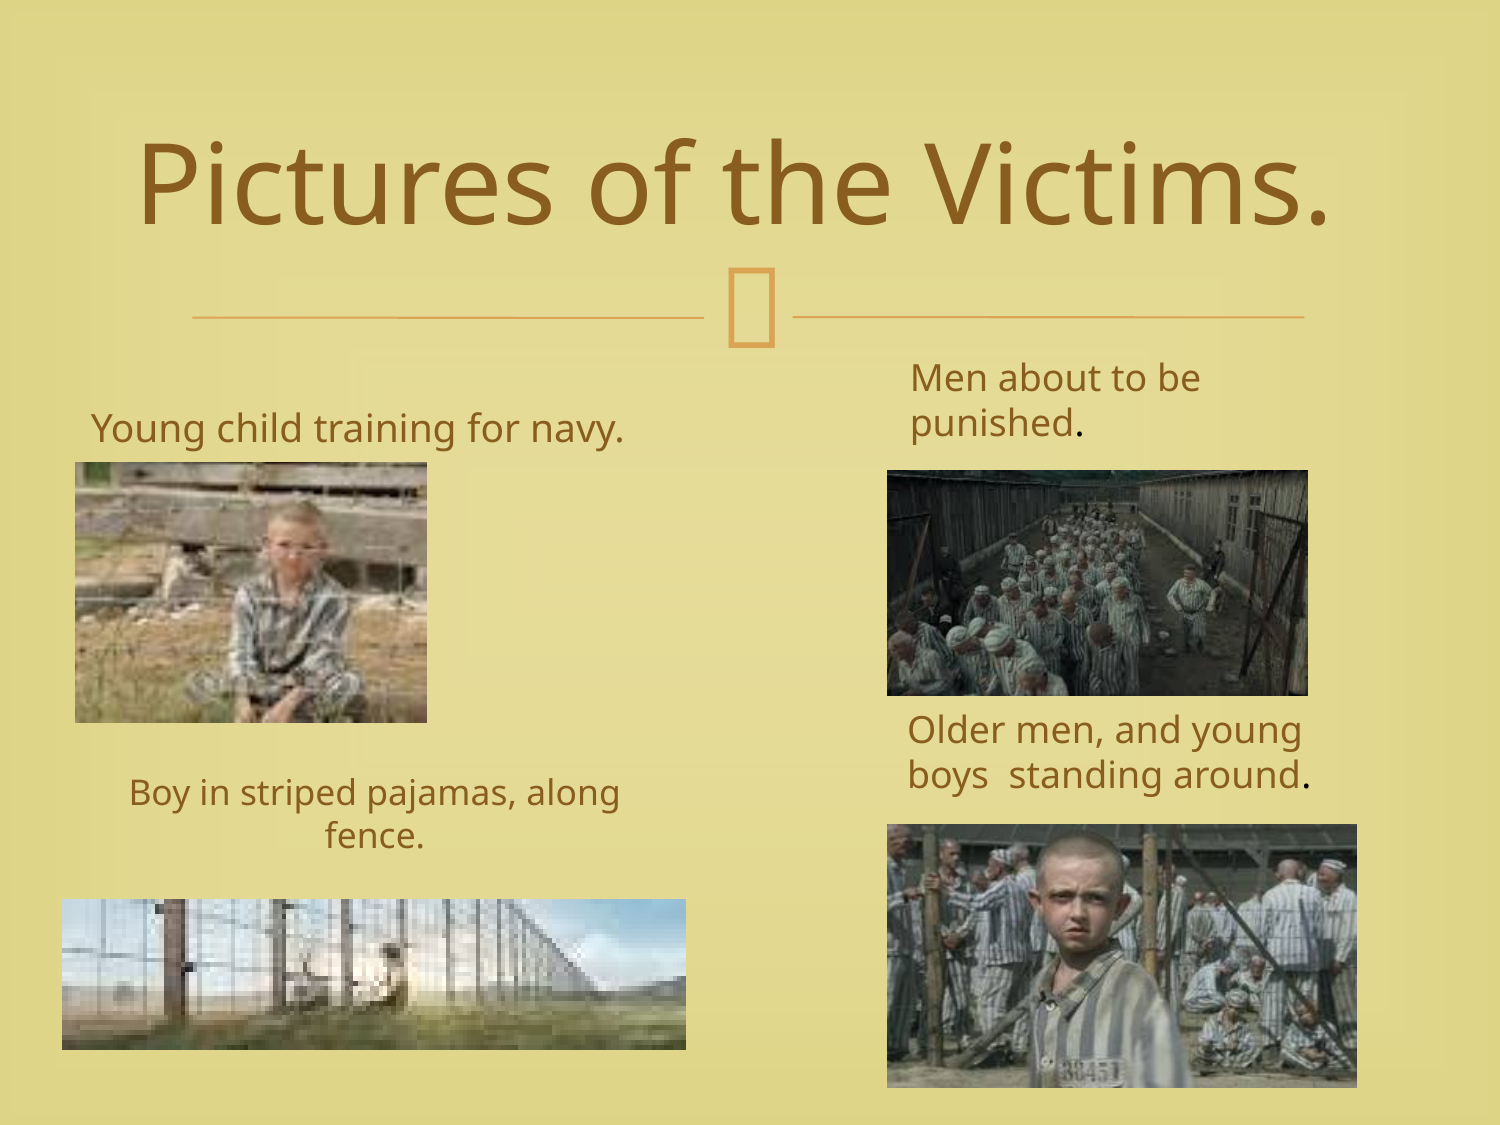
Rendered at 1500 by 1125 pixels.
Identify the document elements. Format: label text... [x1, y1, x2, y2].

list Young child training for navy. [75, 350, 641, 458]
text_box Men about to be punished. [895, 346, 1311, 452]
text_box Older men, and young boys standing around. [892, 698, 1362, 804]
list Boy in striped pajamas, along fence. [87, 762, 663, 863]
picture [886, 824, 1357, 1088]
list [61, 899, 686, 1051]
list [74, 461, 427, 724]
picture [886, 469, 1309, 696]
title Pictures of the Victims. [112, 93, 1386, 267]
